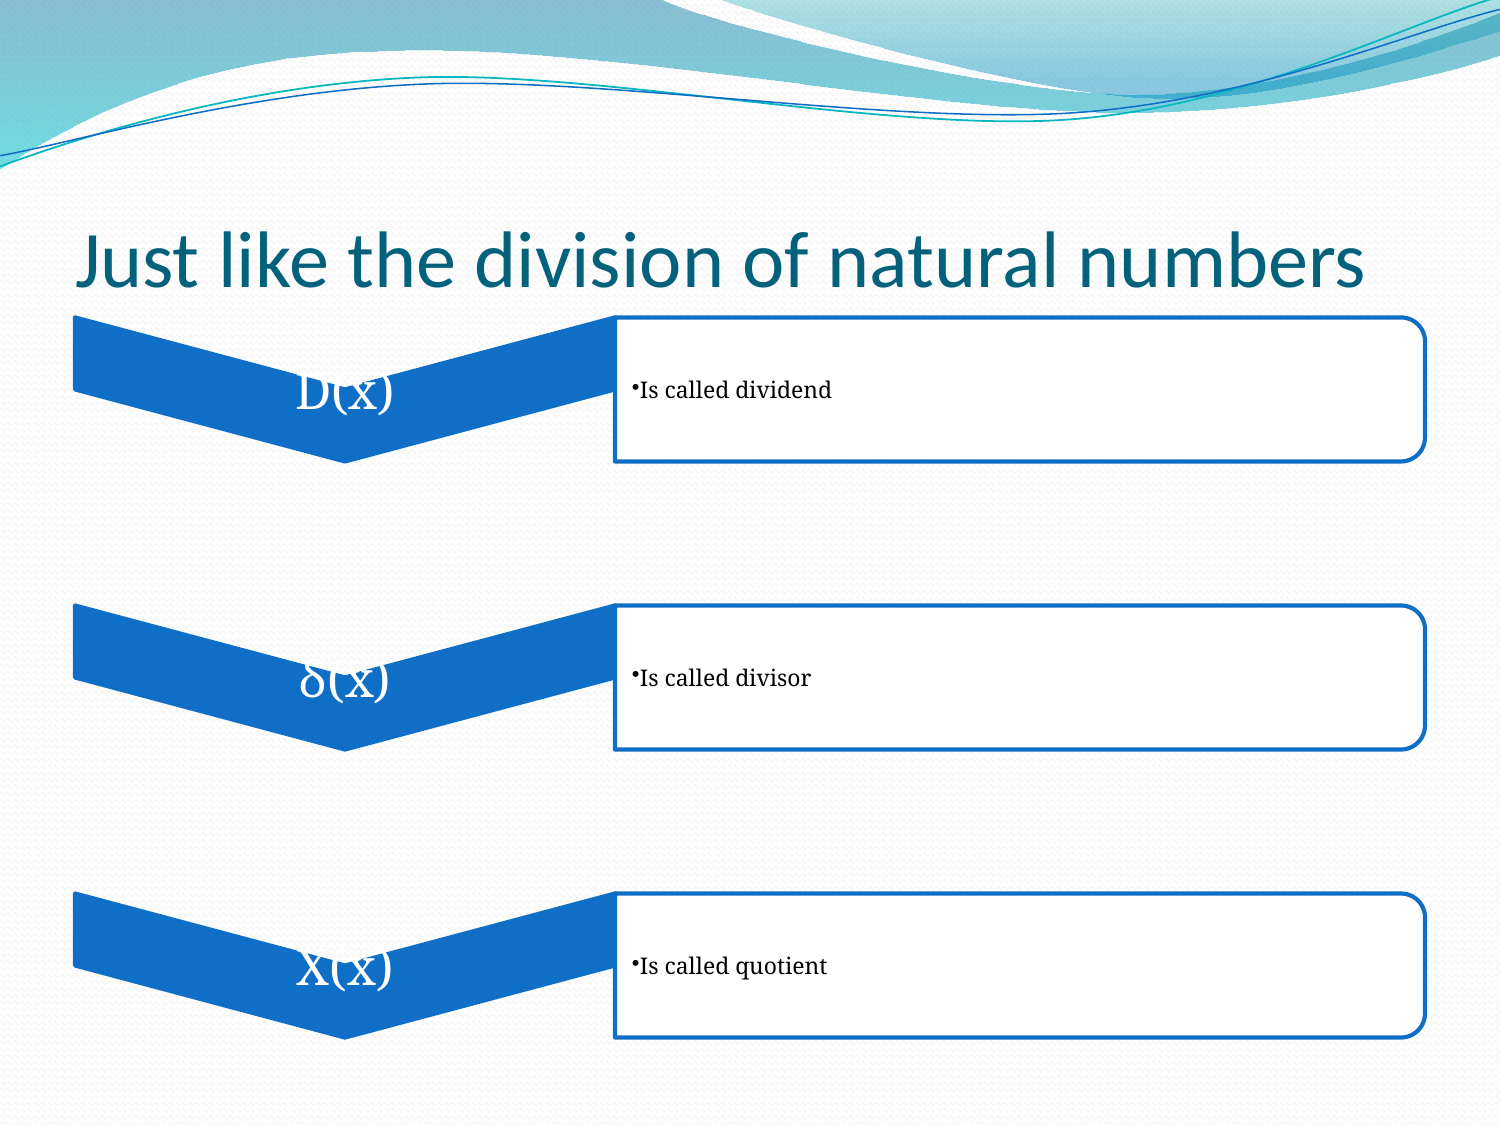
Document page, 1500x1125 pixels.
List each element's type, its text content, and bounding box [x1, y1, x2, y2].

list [74, 317, 1426, 1038]
title Just like the division of natural numbers [74, 115, 1426, 304]
